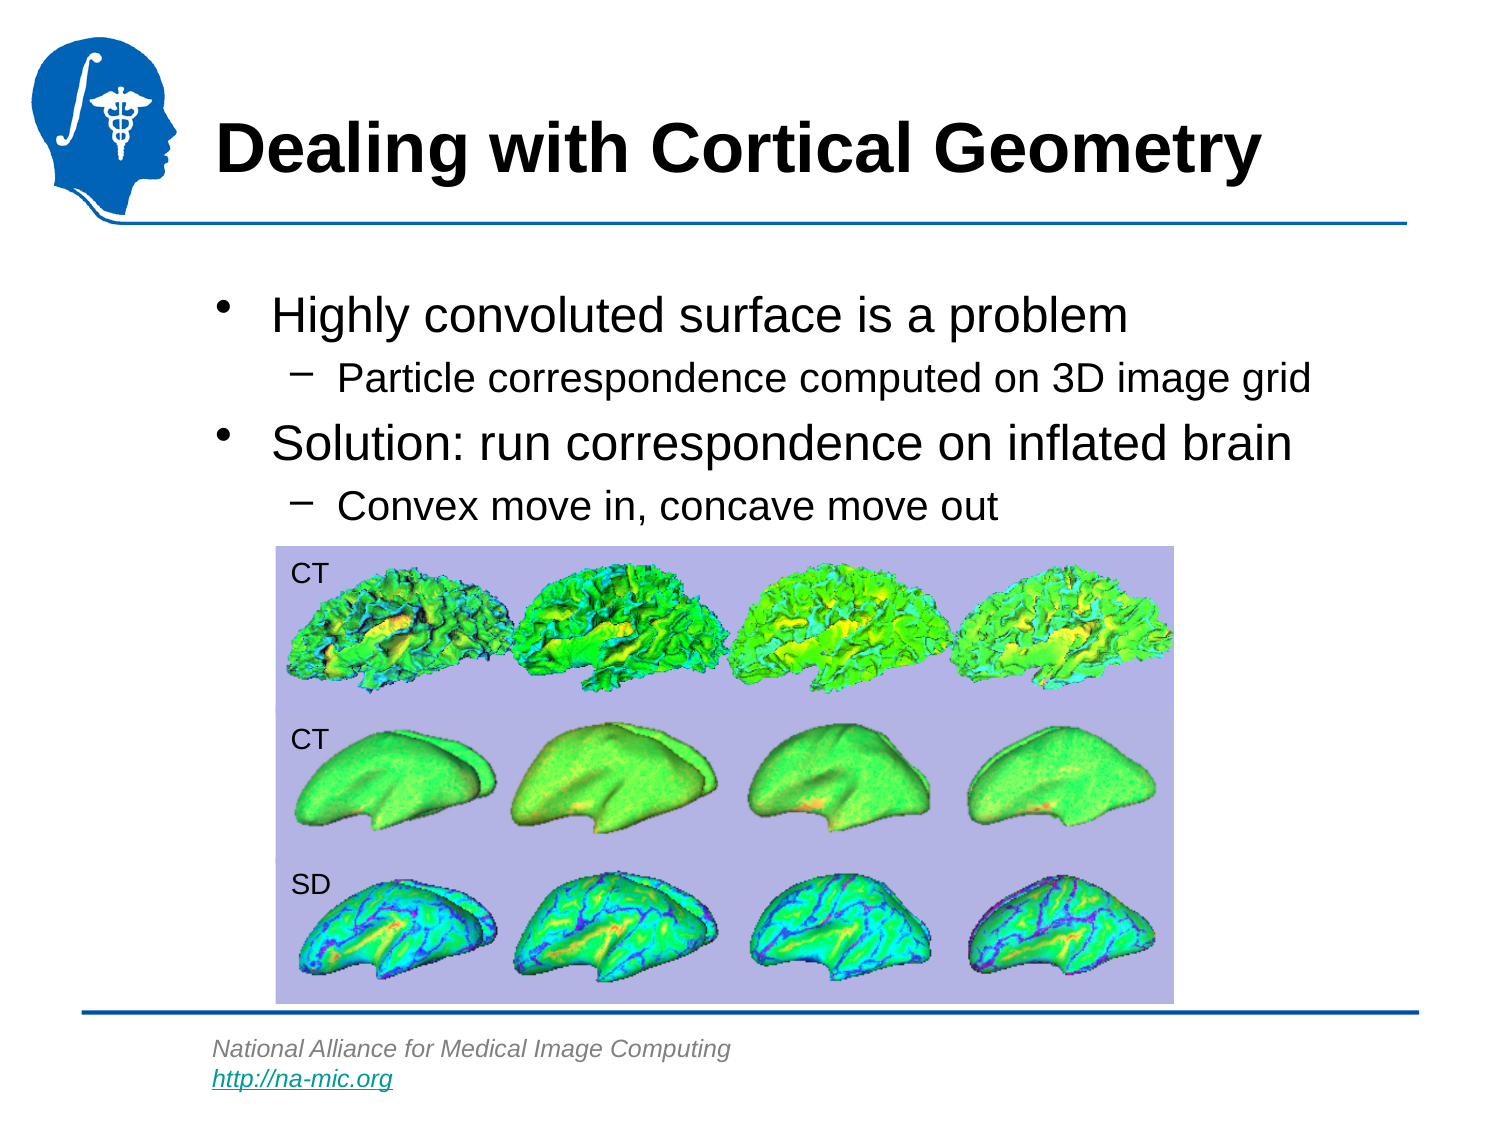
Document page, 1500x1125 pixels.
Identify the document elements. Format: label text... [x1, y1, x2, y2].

title Dealing with Cortical Geometry [199, 49, 1388, 238]
picture [31, 37, 1407, 225]
list Highly convoluted surface is a problem Particle correspondence computed on 3D image grid Solution: run correspondence on inflated brain Convex move in, concave move out [199, 274, 1388, 976]
picture [275, 546, 1175, 1004]
